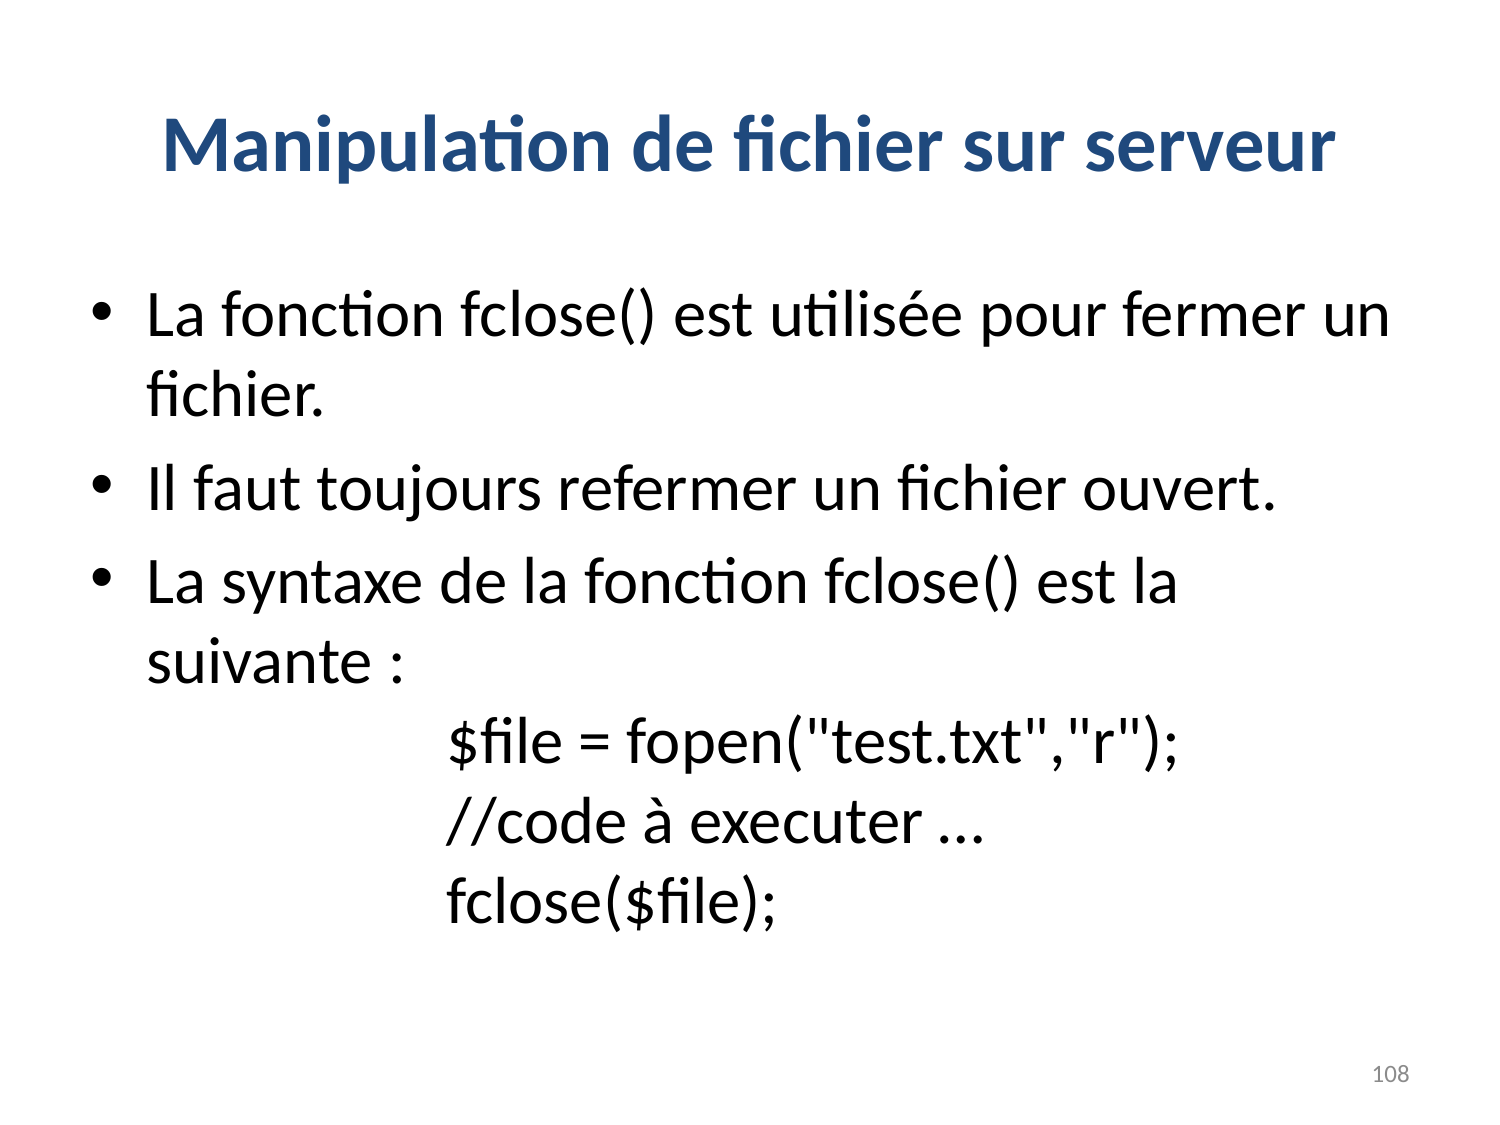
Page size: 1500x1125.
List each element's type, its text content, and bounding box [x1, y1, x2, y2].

title Manipulation de fichier sur serveur [75, 45, 1425, 233]
list La fonction fclose() est utilisée pour fermer un fichier. Il faut toujours refermer un fichier ouvert. La syntaxe de la fonction fclose() est la suivante : $file = fopen("test.txt","r"); //code à executer … fclose($file); [75, 262, 1425, 1005]
slide_number 108 [1074, 1042, 1425, 1103]
